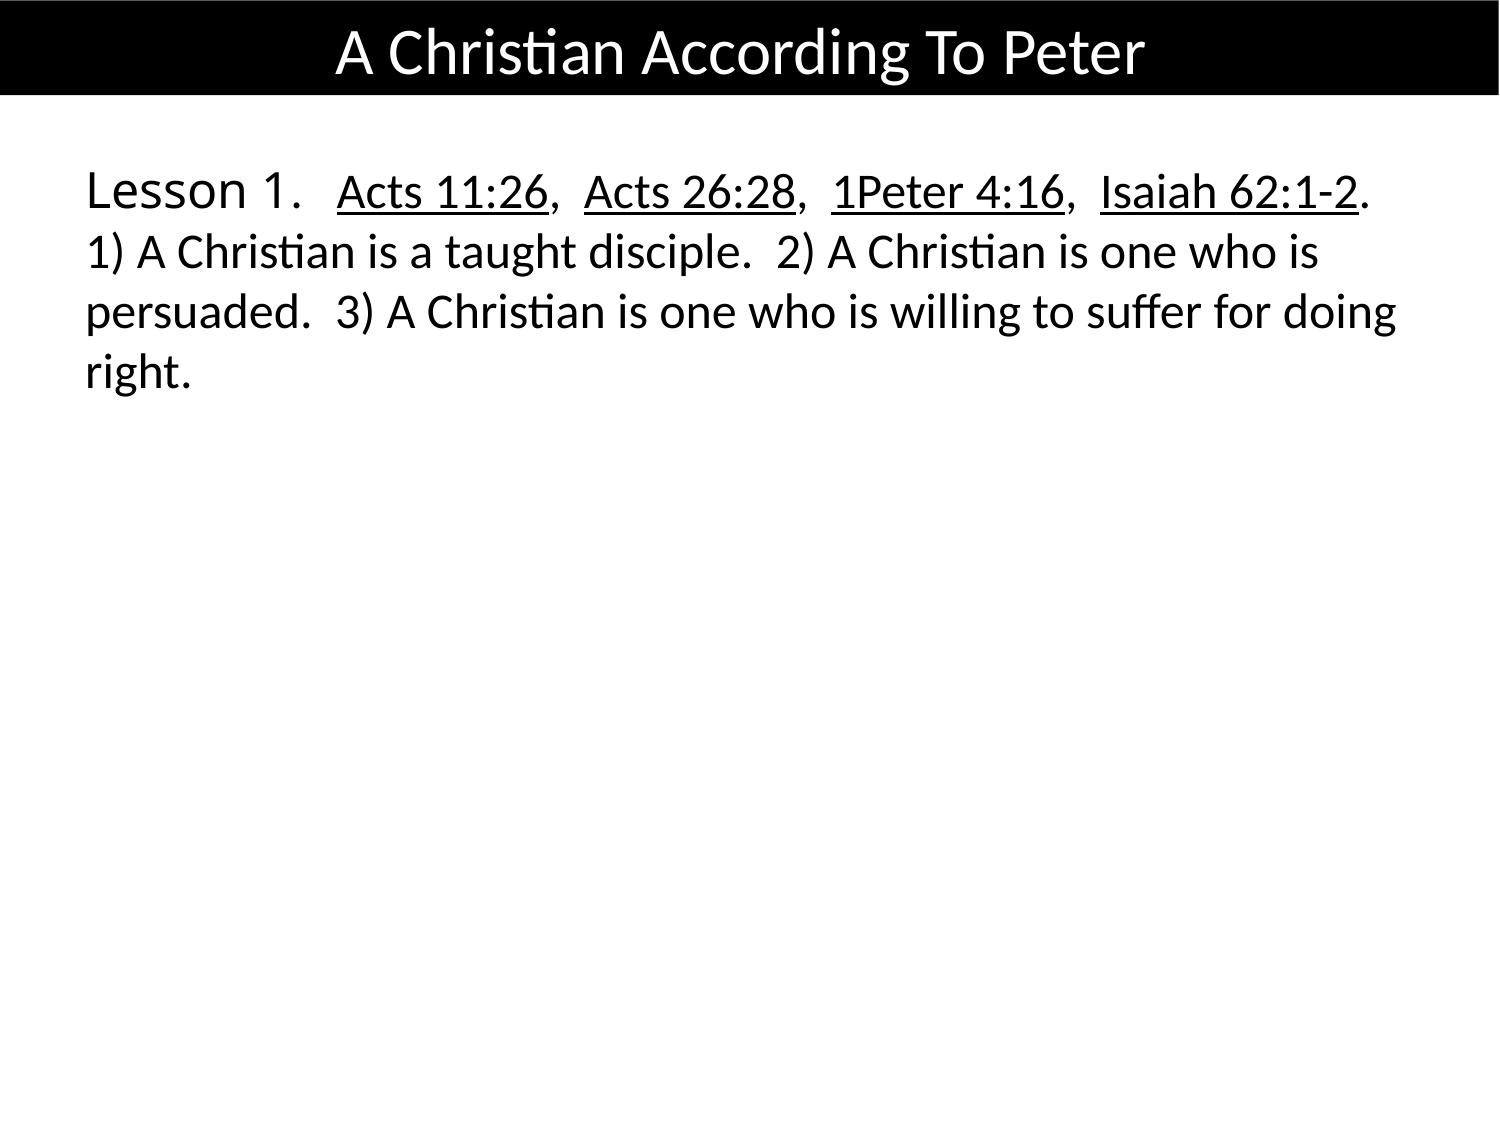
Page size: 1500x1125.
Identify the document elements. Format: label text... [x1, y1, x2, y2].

text_box A Christian According To Peter [0, 0, 1499, 96]
text_box Lesson 1. Acts 11:26, Acts 26:28, 1Peter 4:16, Isaiah 62:1-2. 1) A Christian is a taught disciple. 2) A Christian is one who is persuaded. 3) A Christian is one who is willing to suffer for doing right. [70, 151, 1437, 406]
